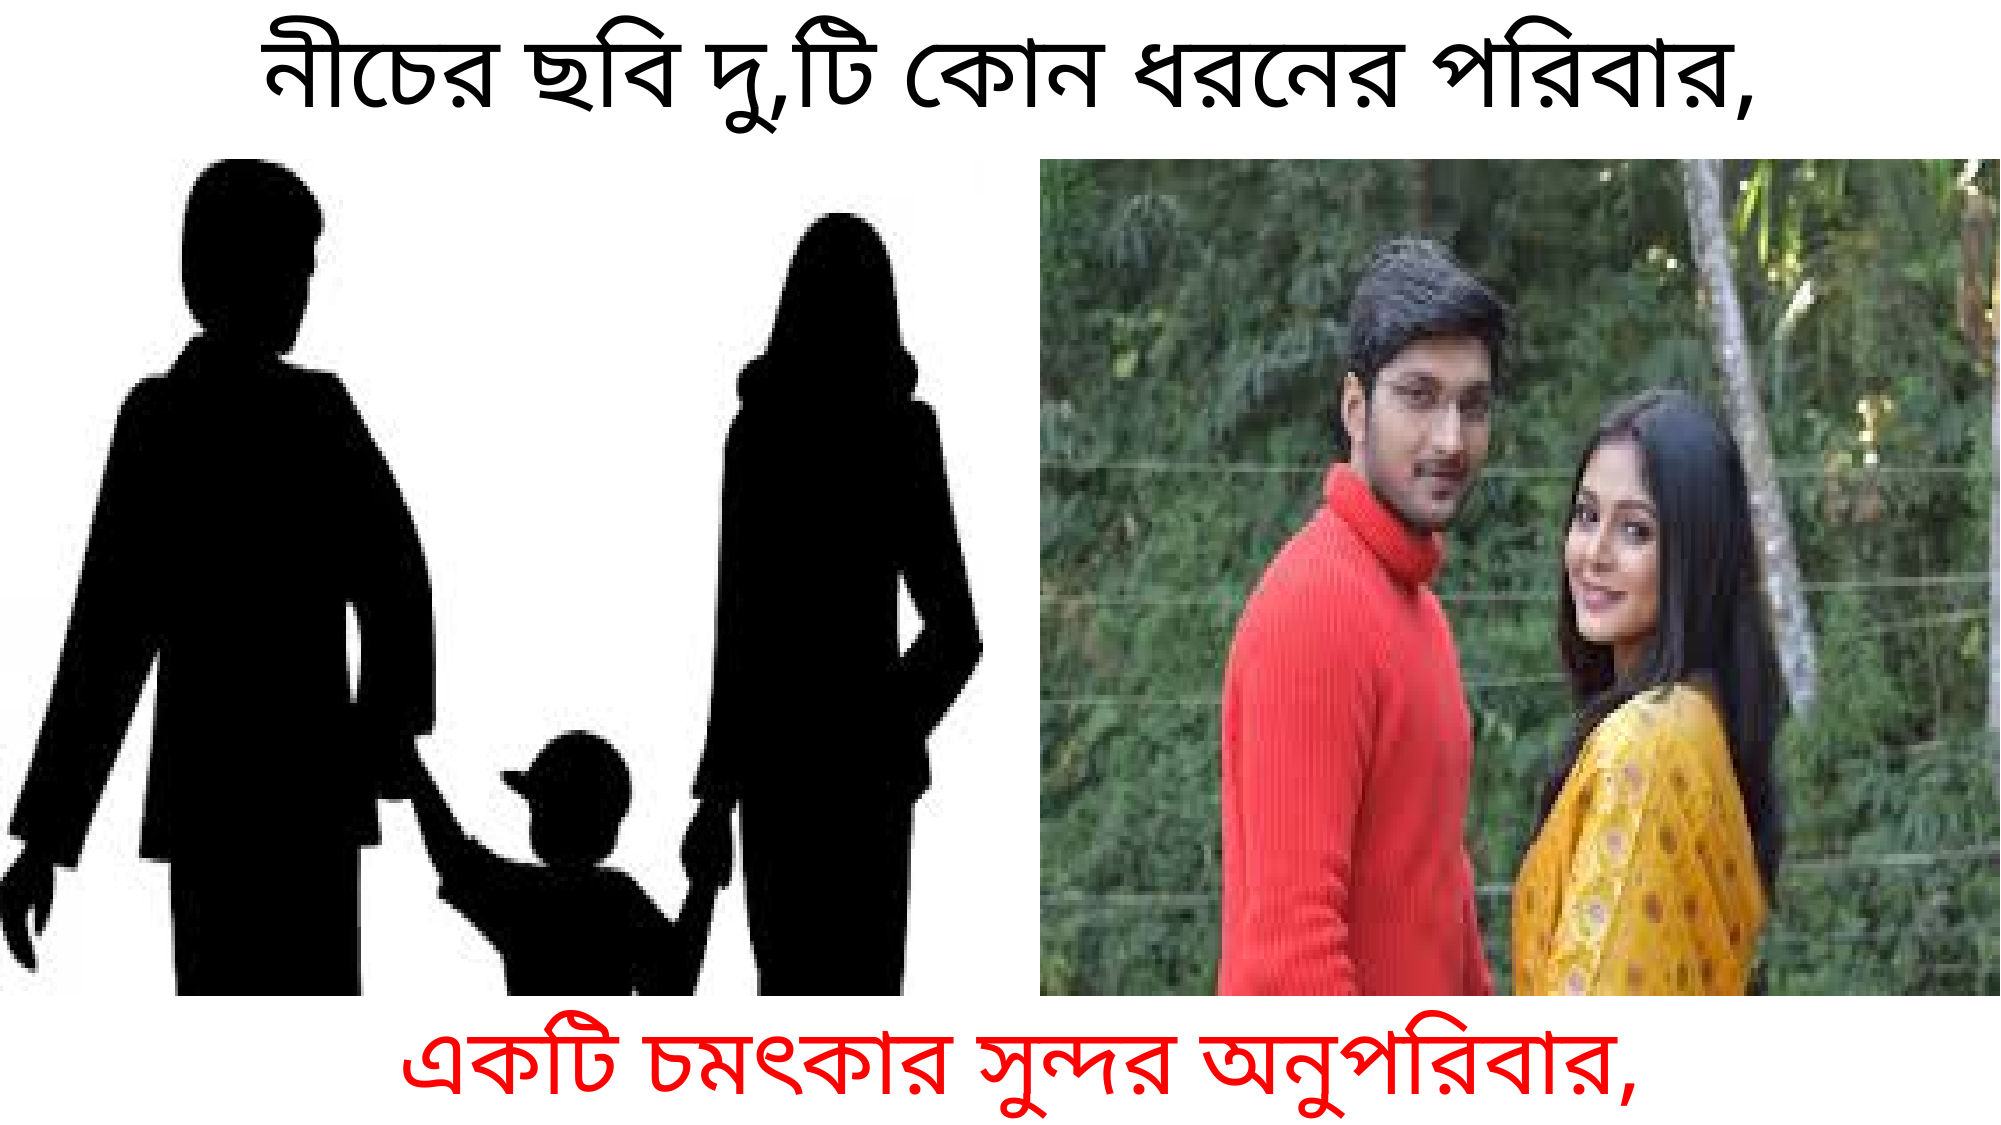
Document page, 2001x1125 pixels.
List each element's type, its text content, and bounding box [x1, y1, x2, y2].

text_box নীচের ছবি দু,টি কোন ধরনের পরিবার, [38, 0, 1985, 135]
text_box একটি চমৎকার সুন্দর অনুপরিবার, [99, 995, 1942, 1121]
picture [1040, 159, 2000, 996]
picture [0, 159, 983, 996]
